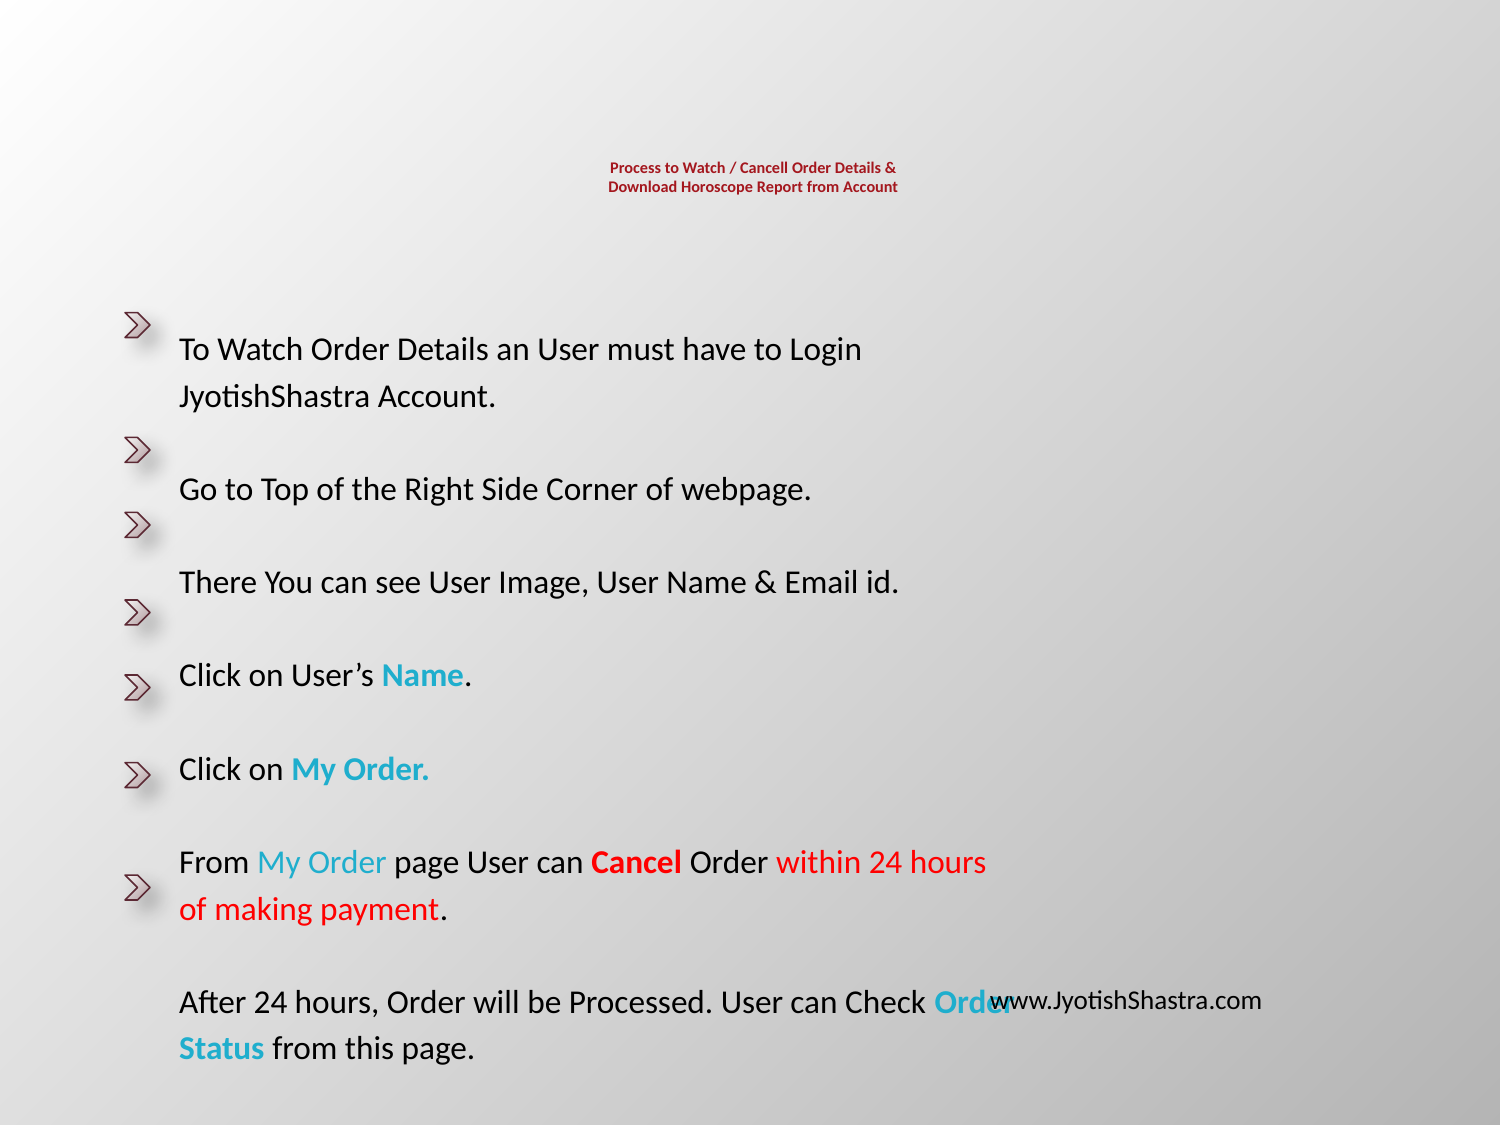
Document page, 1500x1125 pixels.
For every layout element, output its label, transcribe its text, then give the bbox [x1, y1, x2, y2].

list To Watch Order Details an User must have to Login JyotishShastra Account. Go to Top of the Right Side Corner of webpage. There You can see User Image, User Name & Email id. Click on User’s Name. Click on My Order. From My Order page User can Cancel Order within 24 hours of making payment. After 24 hours, Order will be Processed. User can Check Order Status from this page. [150, 275, 1350, 1100]
text_box [124, 761, 151, 789]
text_box [124, 674, 151, 701]
text_box [124, 311, 151, 339]
text_box [124, 874, 151, 901]
text_box [124, 599, 151, 626]
title Process to Watch / Cancell Order Details & Download Horoscope Report from Account [82, 99, 1425, 263]
text_box [124, 511, 151, 539]
text_box www.JyotishShastra.com [975, 974, 1313, 1023]
text_box [124, 436, 151, 464]
